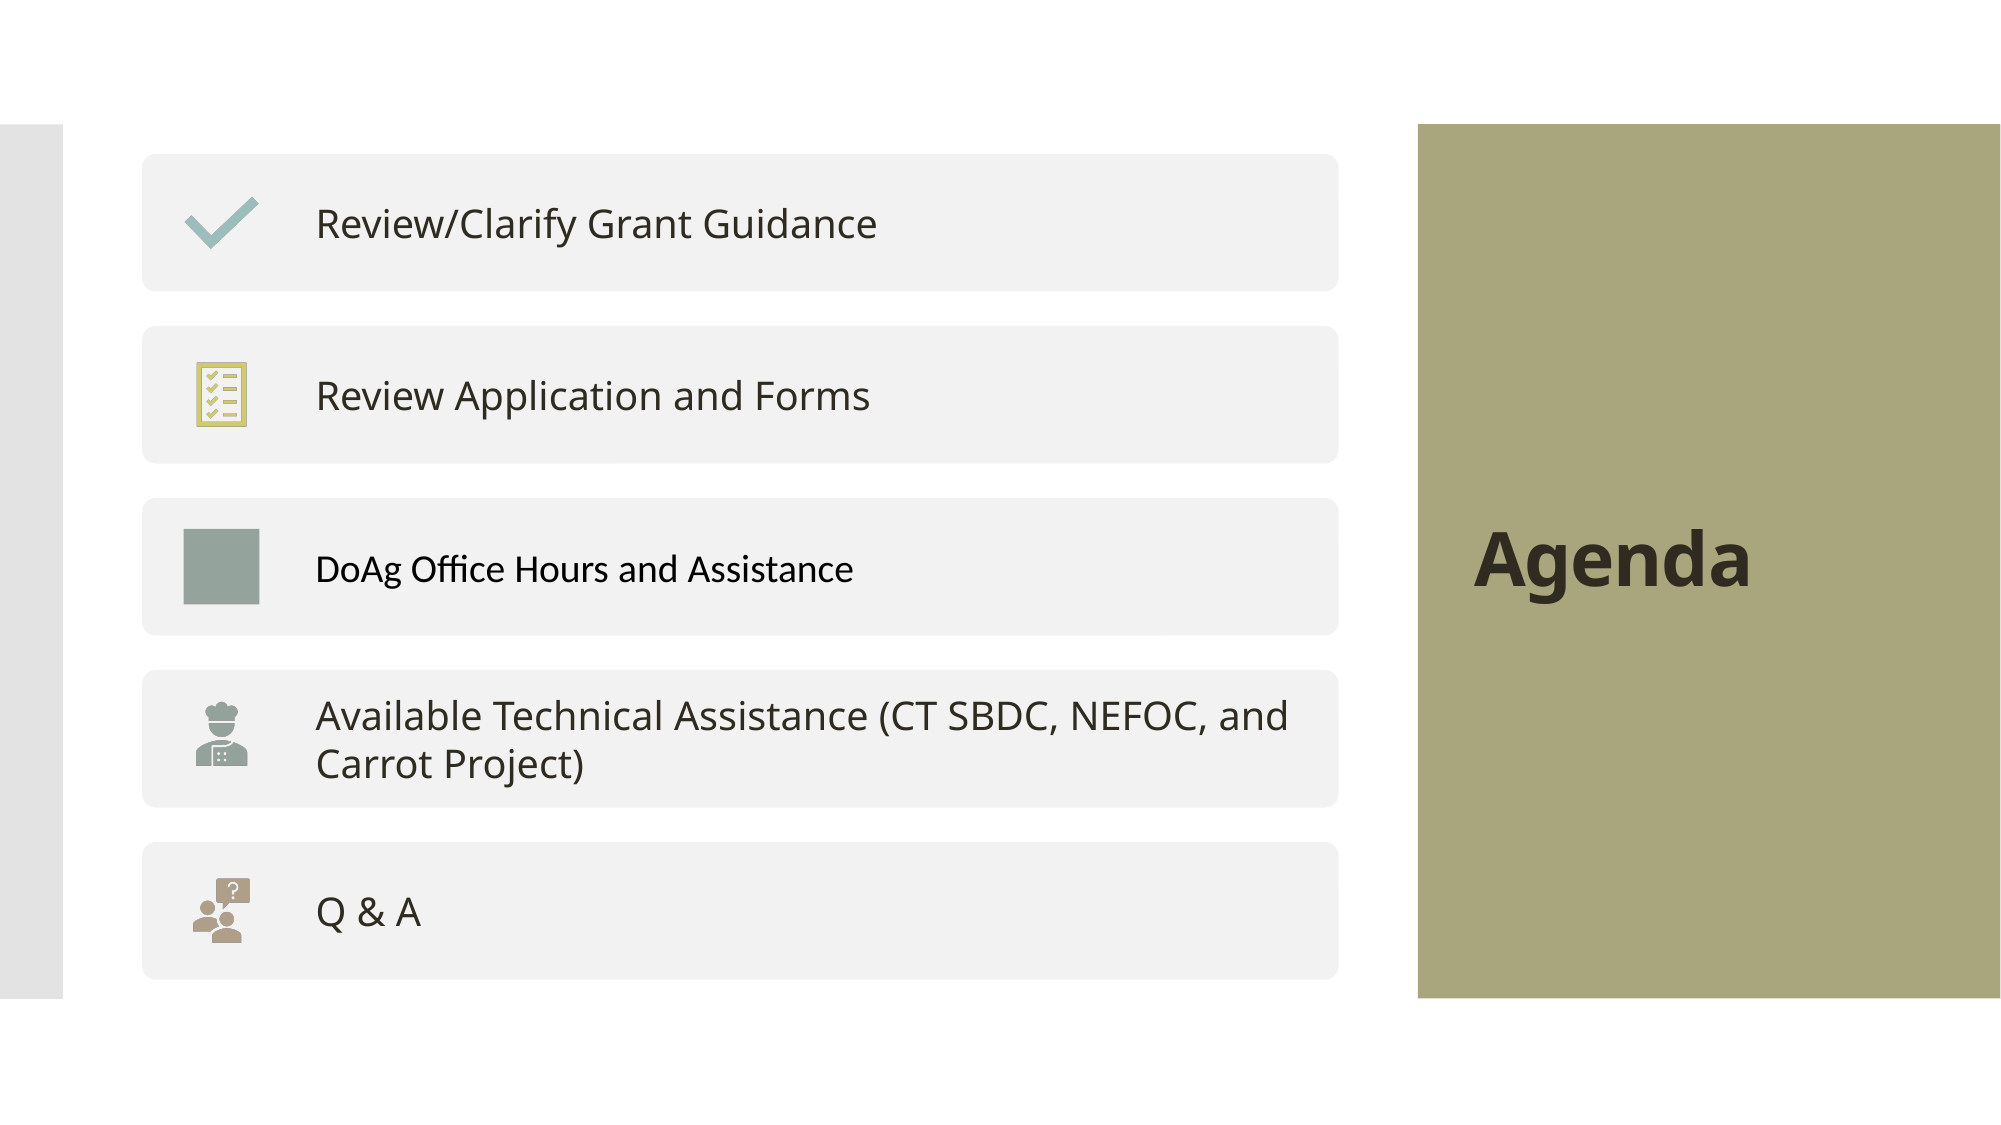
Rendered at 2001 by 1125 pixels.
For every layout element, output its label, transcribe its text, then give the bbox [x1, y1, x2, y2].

text_box [1417, 123, 2000, 999]
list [141, 152, 1339, 981]
title Agenda [1459, 184, 1943, 940]
text_box [0, 0, 2000, 1125]
text_box [0, 124, 64, 1000]
